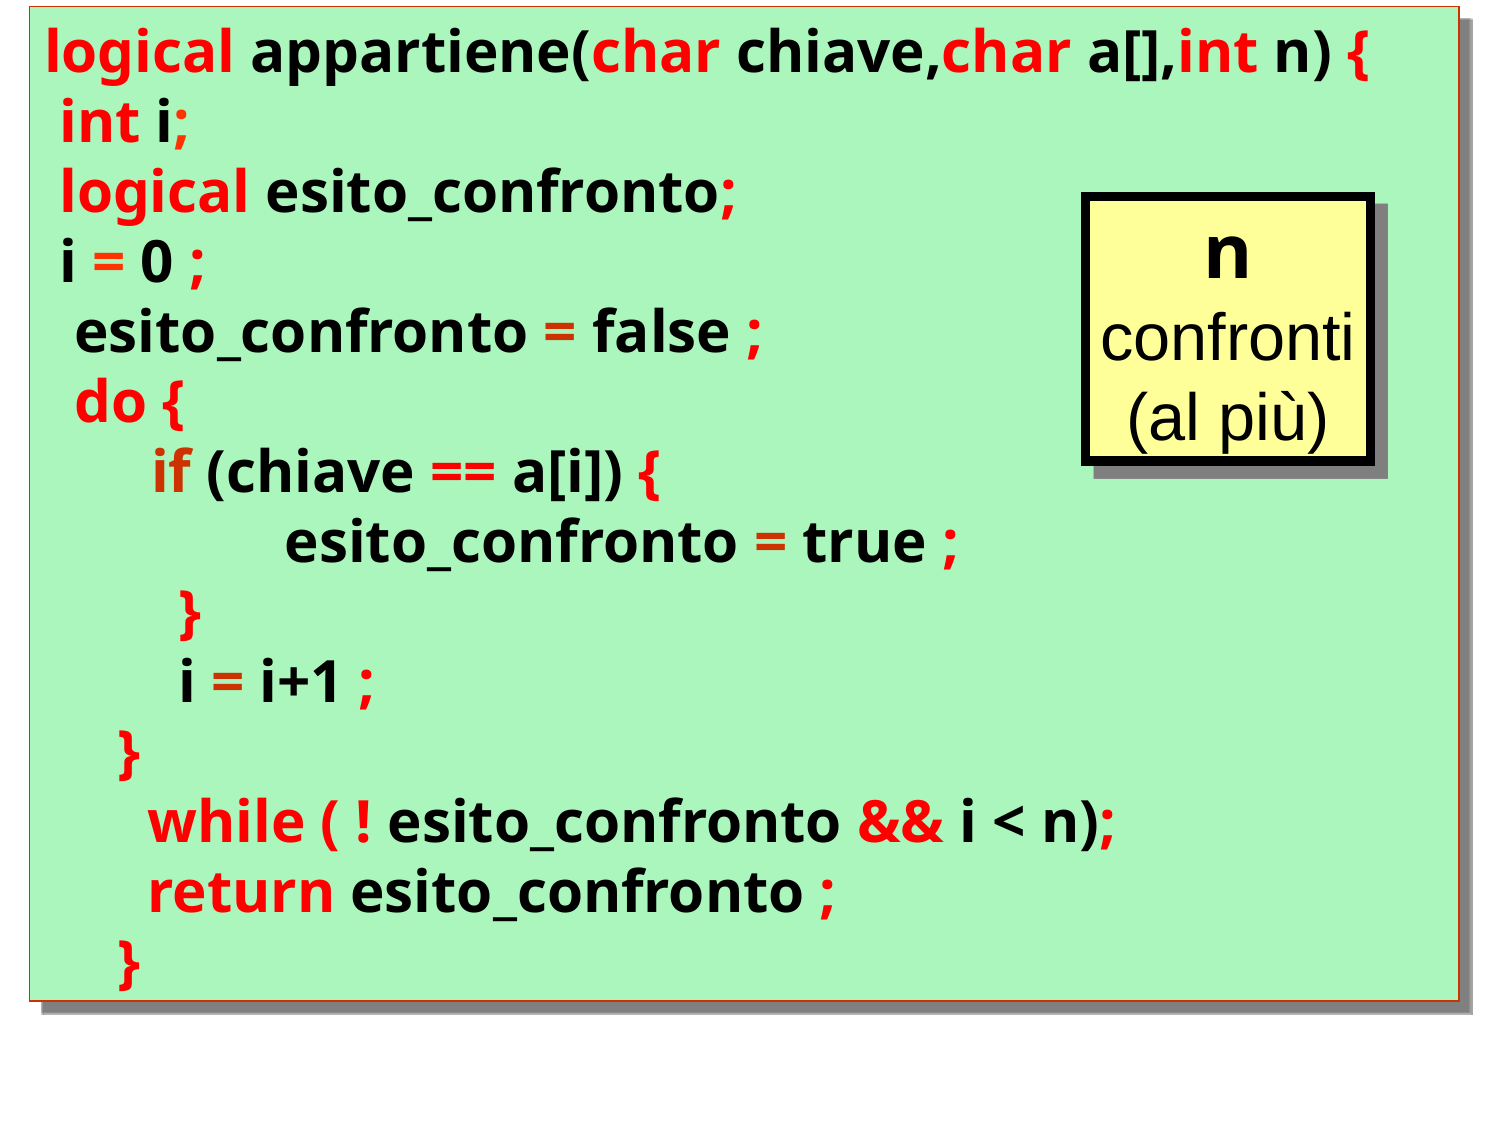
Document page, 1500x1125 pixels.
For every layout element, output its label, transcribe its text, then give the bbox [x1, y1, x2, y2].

text_box n confronti (al più) [1085, 196, 1371, 461]
text_box logical appartiene(char chiave,char a[],int n) { int i; logical esito_confronto; i = 0 ; esito_confronto = false ; do { if (chiave == a[i]) { esito_confronto = true ; } i = i+1 ; } while ( ! esito_confronto && i < n); return esito_confronto ; } [29, 6, 1459, 1002]
